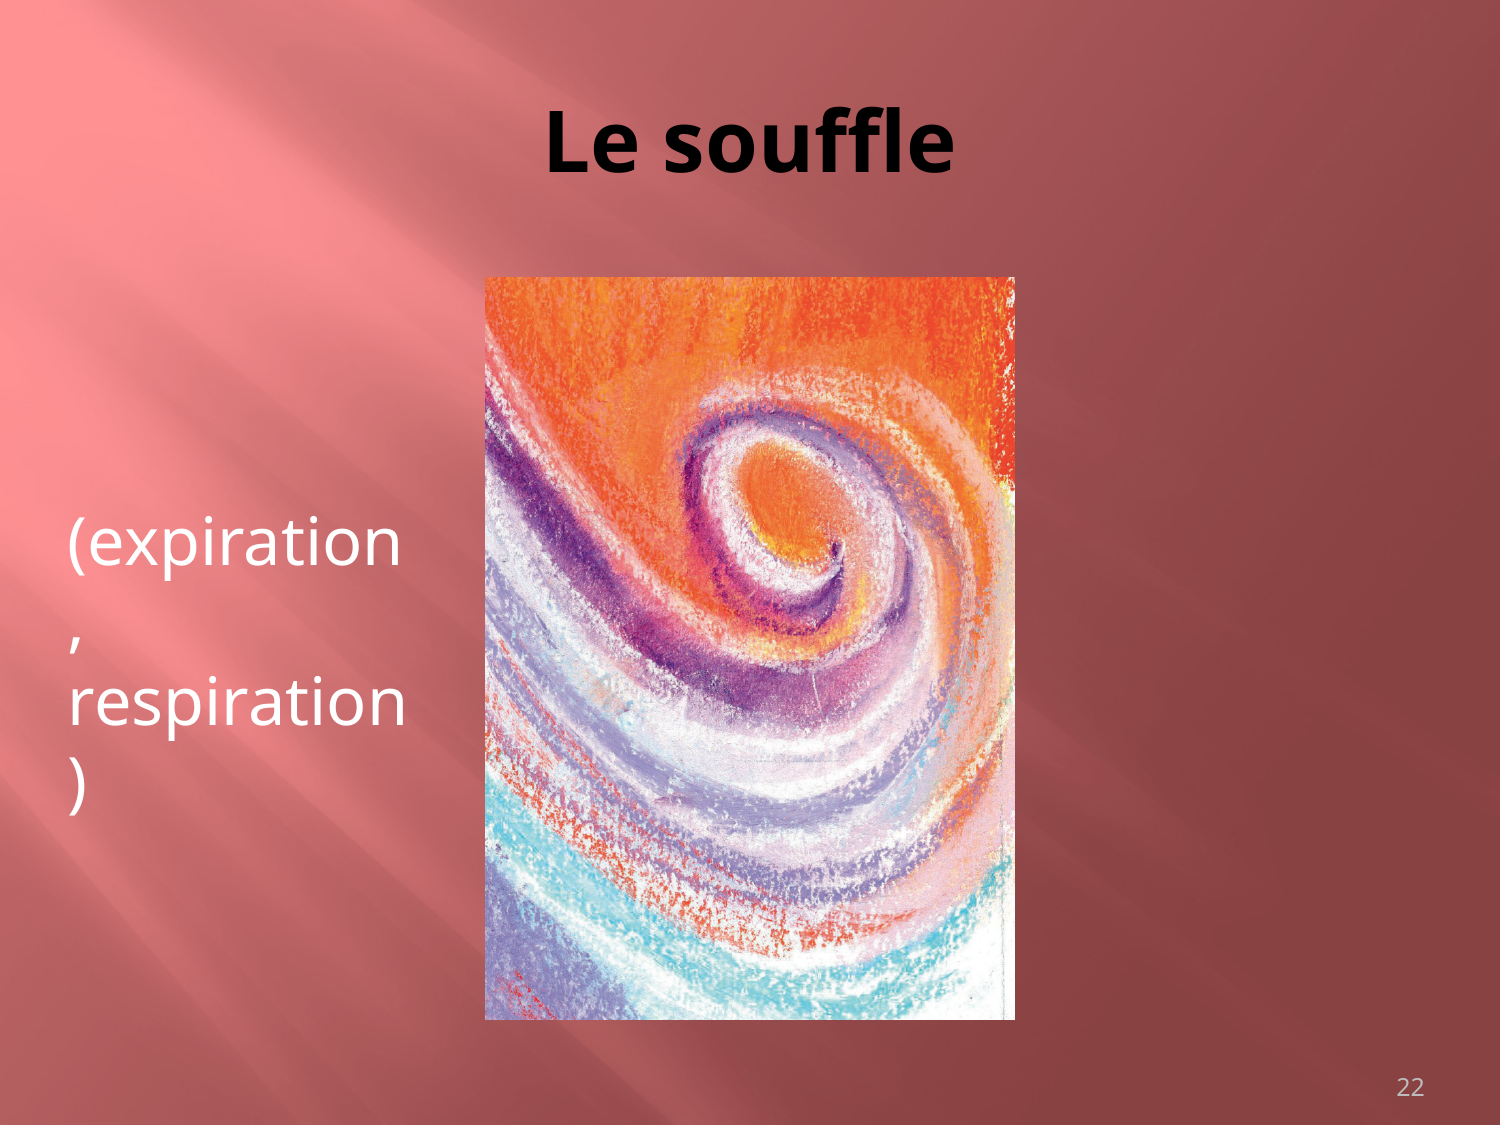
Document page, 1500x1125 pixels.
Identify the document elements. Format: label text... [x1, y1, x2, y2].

text_box (expiration, respiration) [53, 491, 432, 827]
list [484, 277, 1016, 1021]
slide_number 22 [1299, 1052, 1425, 1113]
title Le souffle [75, 45, 1425, 233]
